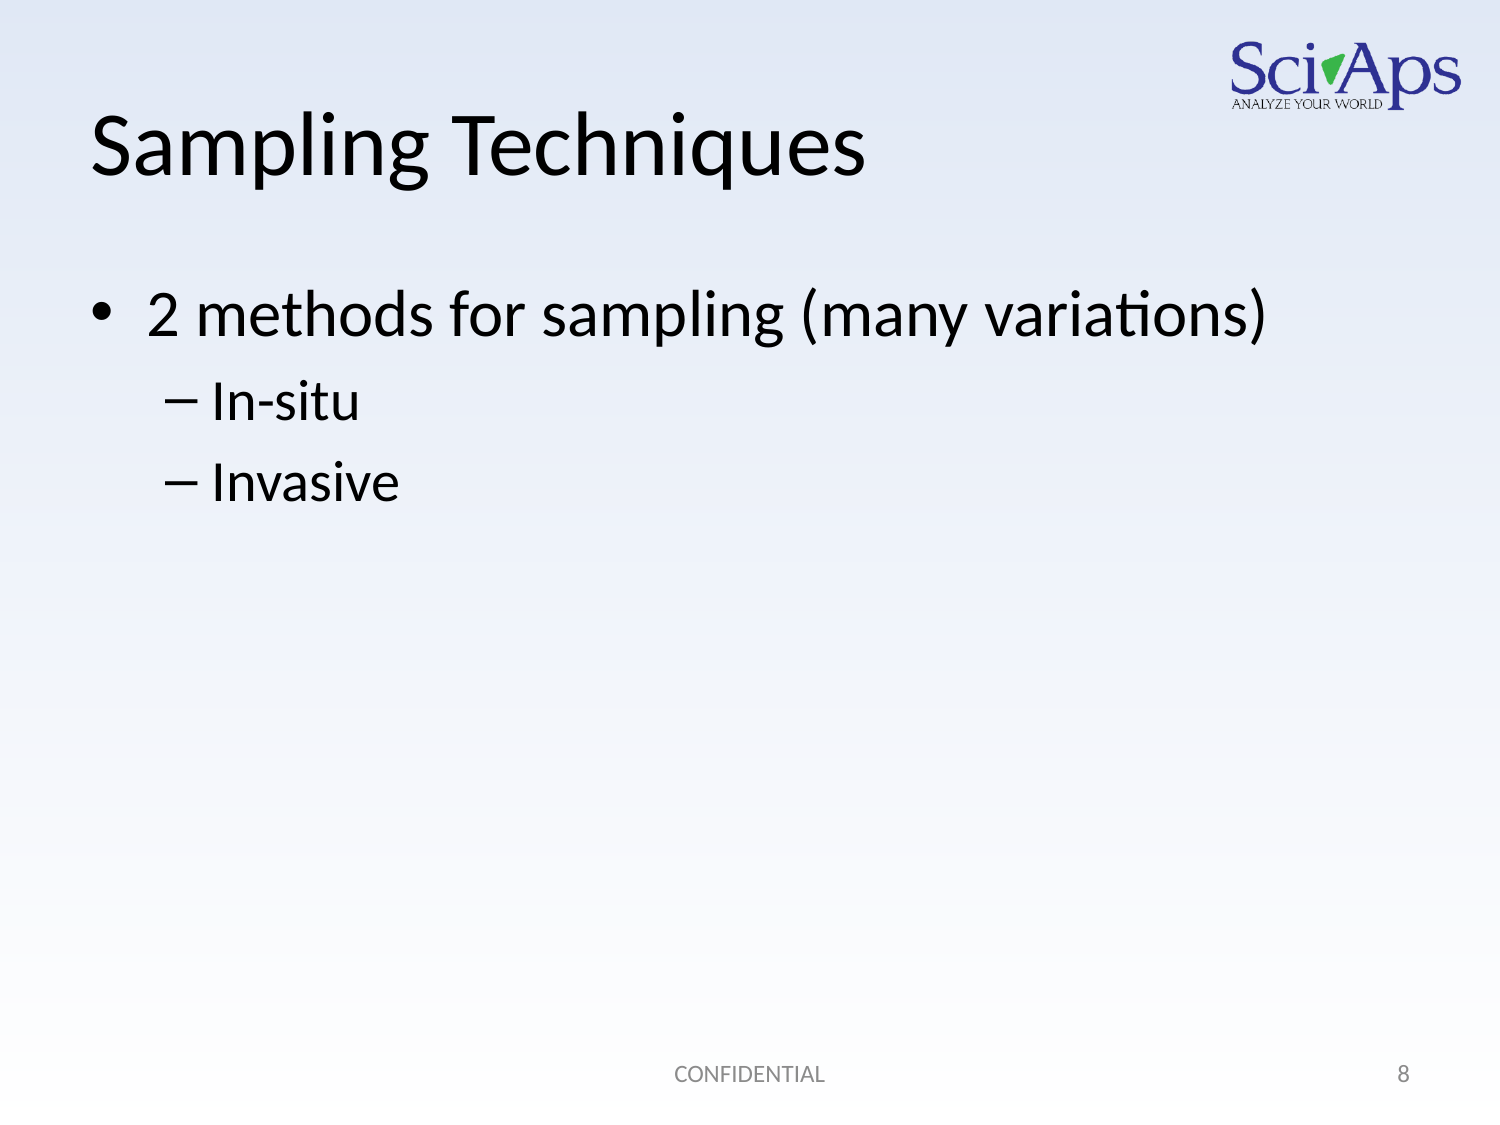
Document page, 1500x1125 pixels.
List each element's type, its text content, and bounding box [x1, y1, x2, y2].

slide_number 8 [1074, 1042, 1425, 1103]
title Sampling Techniques [75, 45, 1425, 233]
list 2 methods for sampling (many variations) In-situ Invasive [75, 262, 1425, 1005]
picture [1224, 37, 1466, 117]
footer CONFIDENTIAL [512, 1042, 988, 1103]
